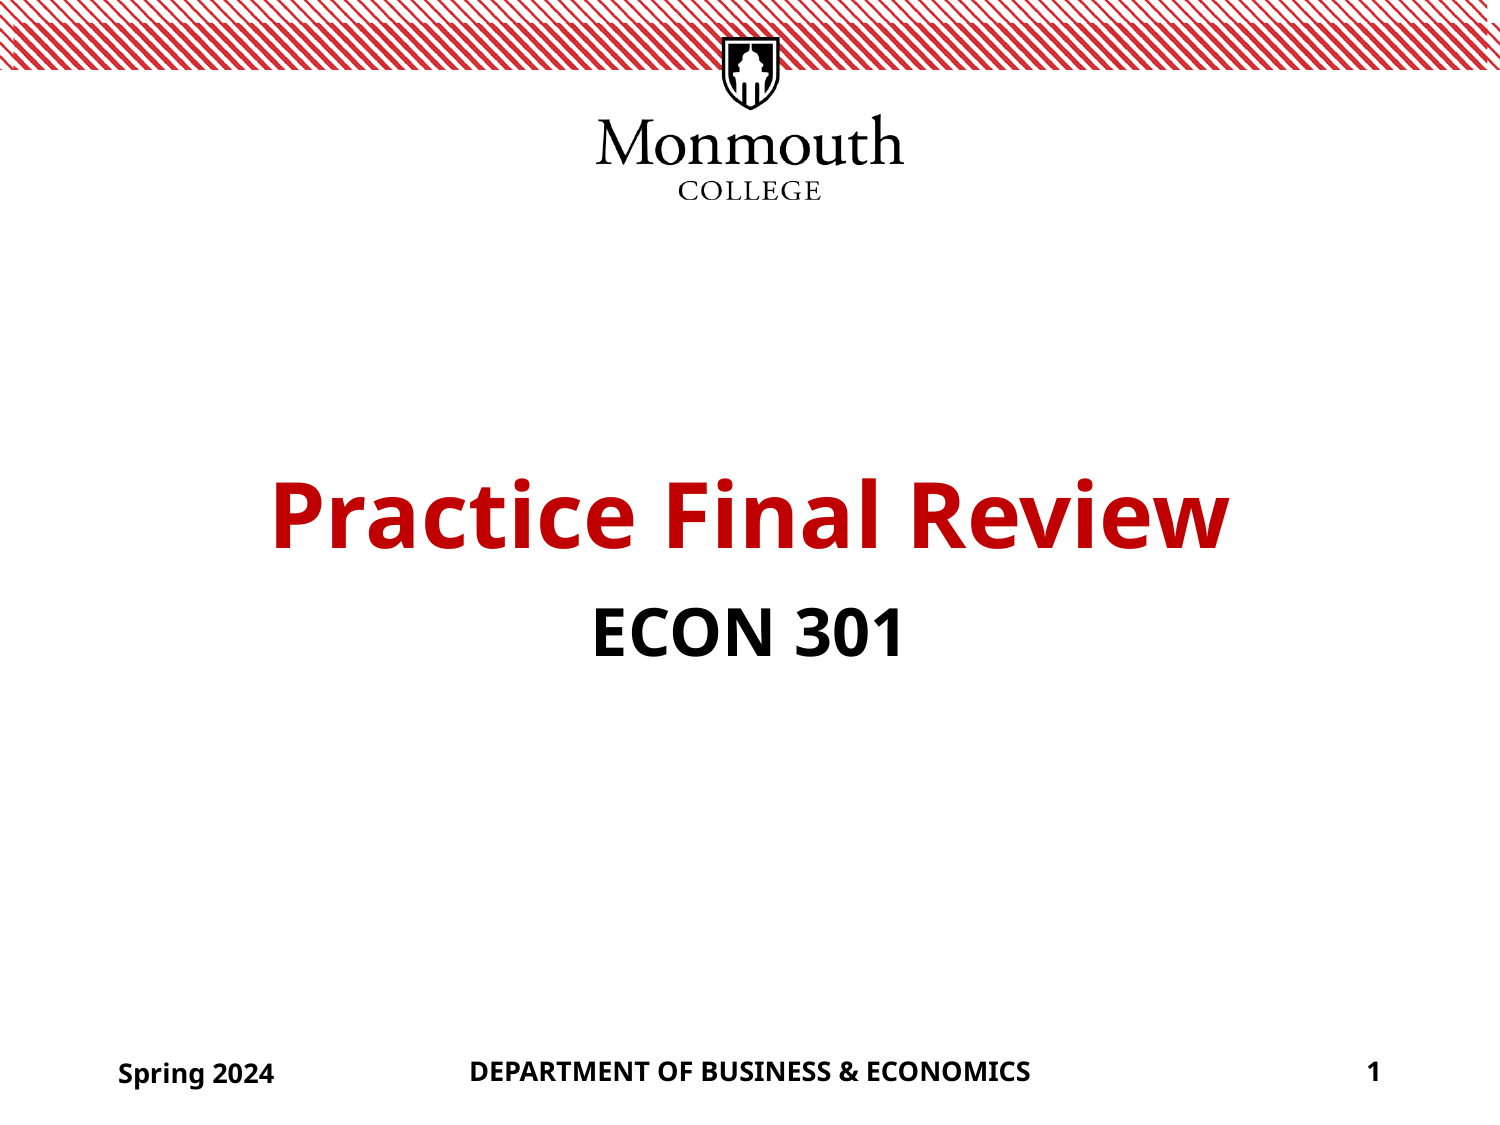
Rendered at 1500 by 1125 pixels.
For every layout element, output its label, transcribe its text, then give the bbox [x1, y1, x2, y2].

slide_number 1 [1059, 1042, 1397, 1103]
slide_number Spring 2024 [103, 1042, 277, 1103]
footer DEPARTMENT OF BUSINESS & ECONOMICS [277, 1042, 1059, 1103]
title Practice Final Review [84, 184, 1416, 576]
subtitle ECON 301 [187, 590, 1313, 863]
picture [0, 0, 1500, 184]
